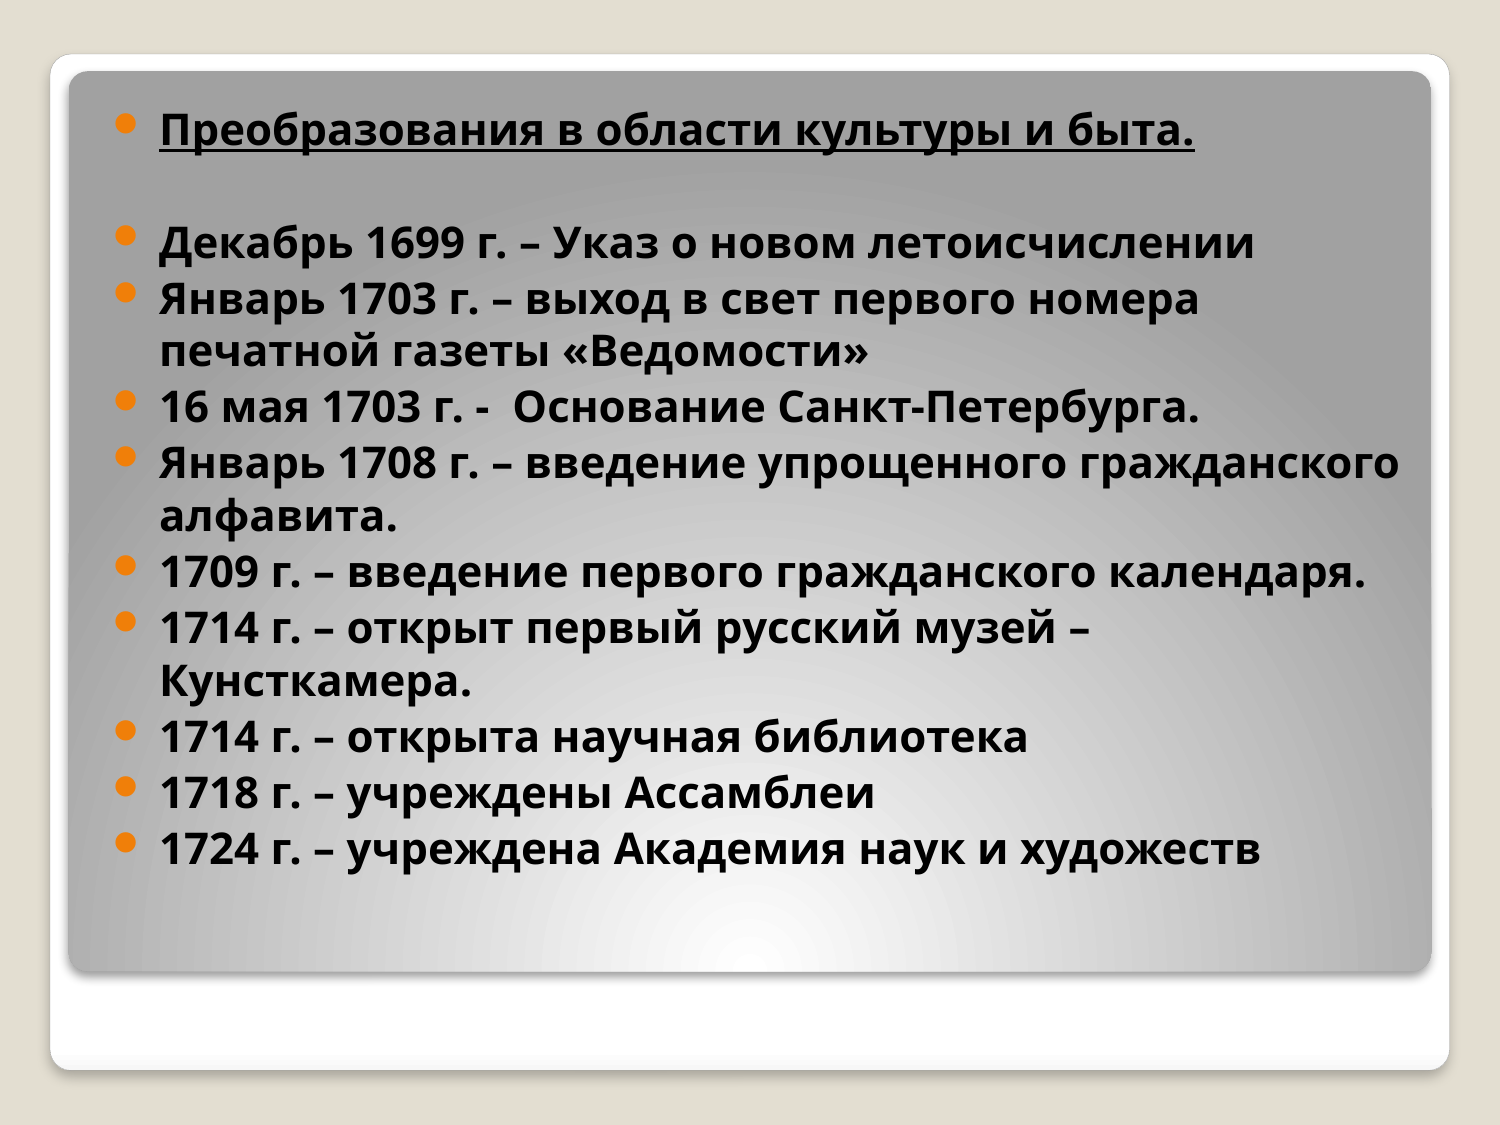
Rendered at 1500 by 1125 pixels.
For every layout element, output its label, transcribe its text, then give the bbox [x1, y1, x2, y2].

list Преобразования в области культуры и быта. Декабрь 1699 г. – Указ о новом летоисчислении Январь 1703 г. – выход в свет первого номера печатной газеты «Ведомости» 16 мая 1703 г. - Основание Санкт-Петербурга. Январь 1708 г. – введение упрощенного гражданского алфавита. 1709 г. – введение первого гражданского календаря. 1714 г. – открыт первый русский музей – Кунсткамера. 1714 г. – открыта научная библиотека 1718 г. – учреждены Ассамблеи 1724 г. – учреждена Академия наук и художеств [82, 86, 1425, 894]
